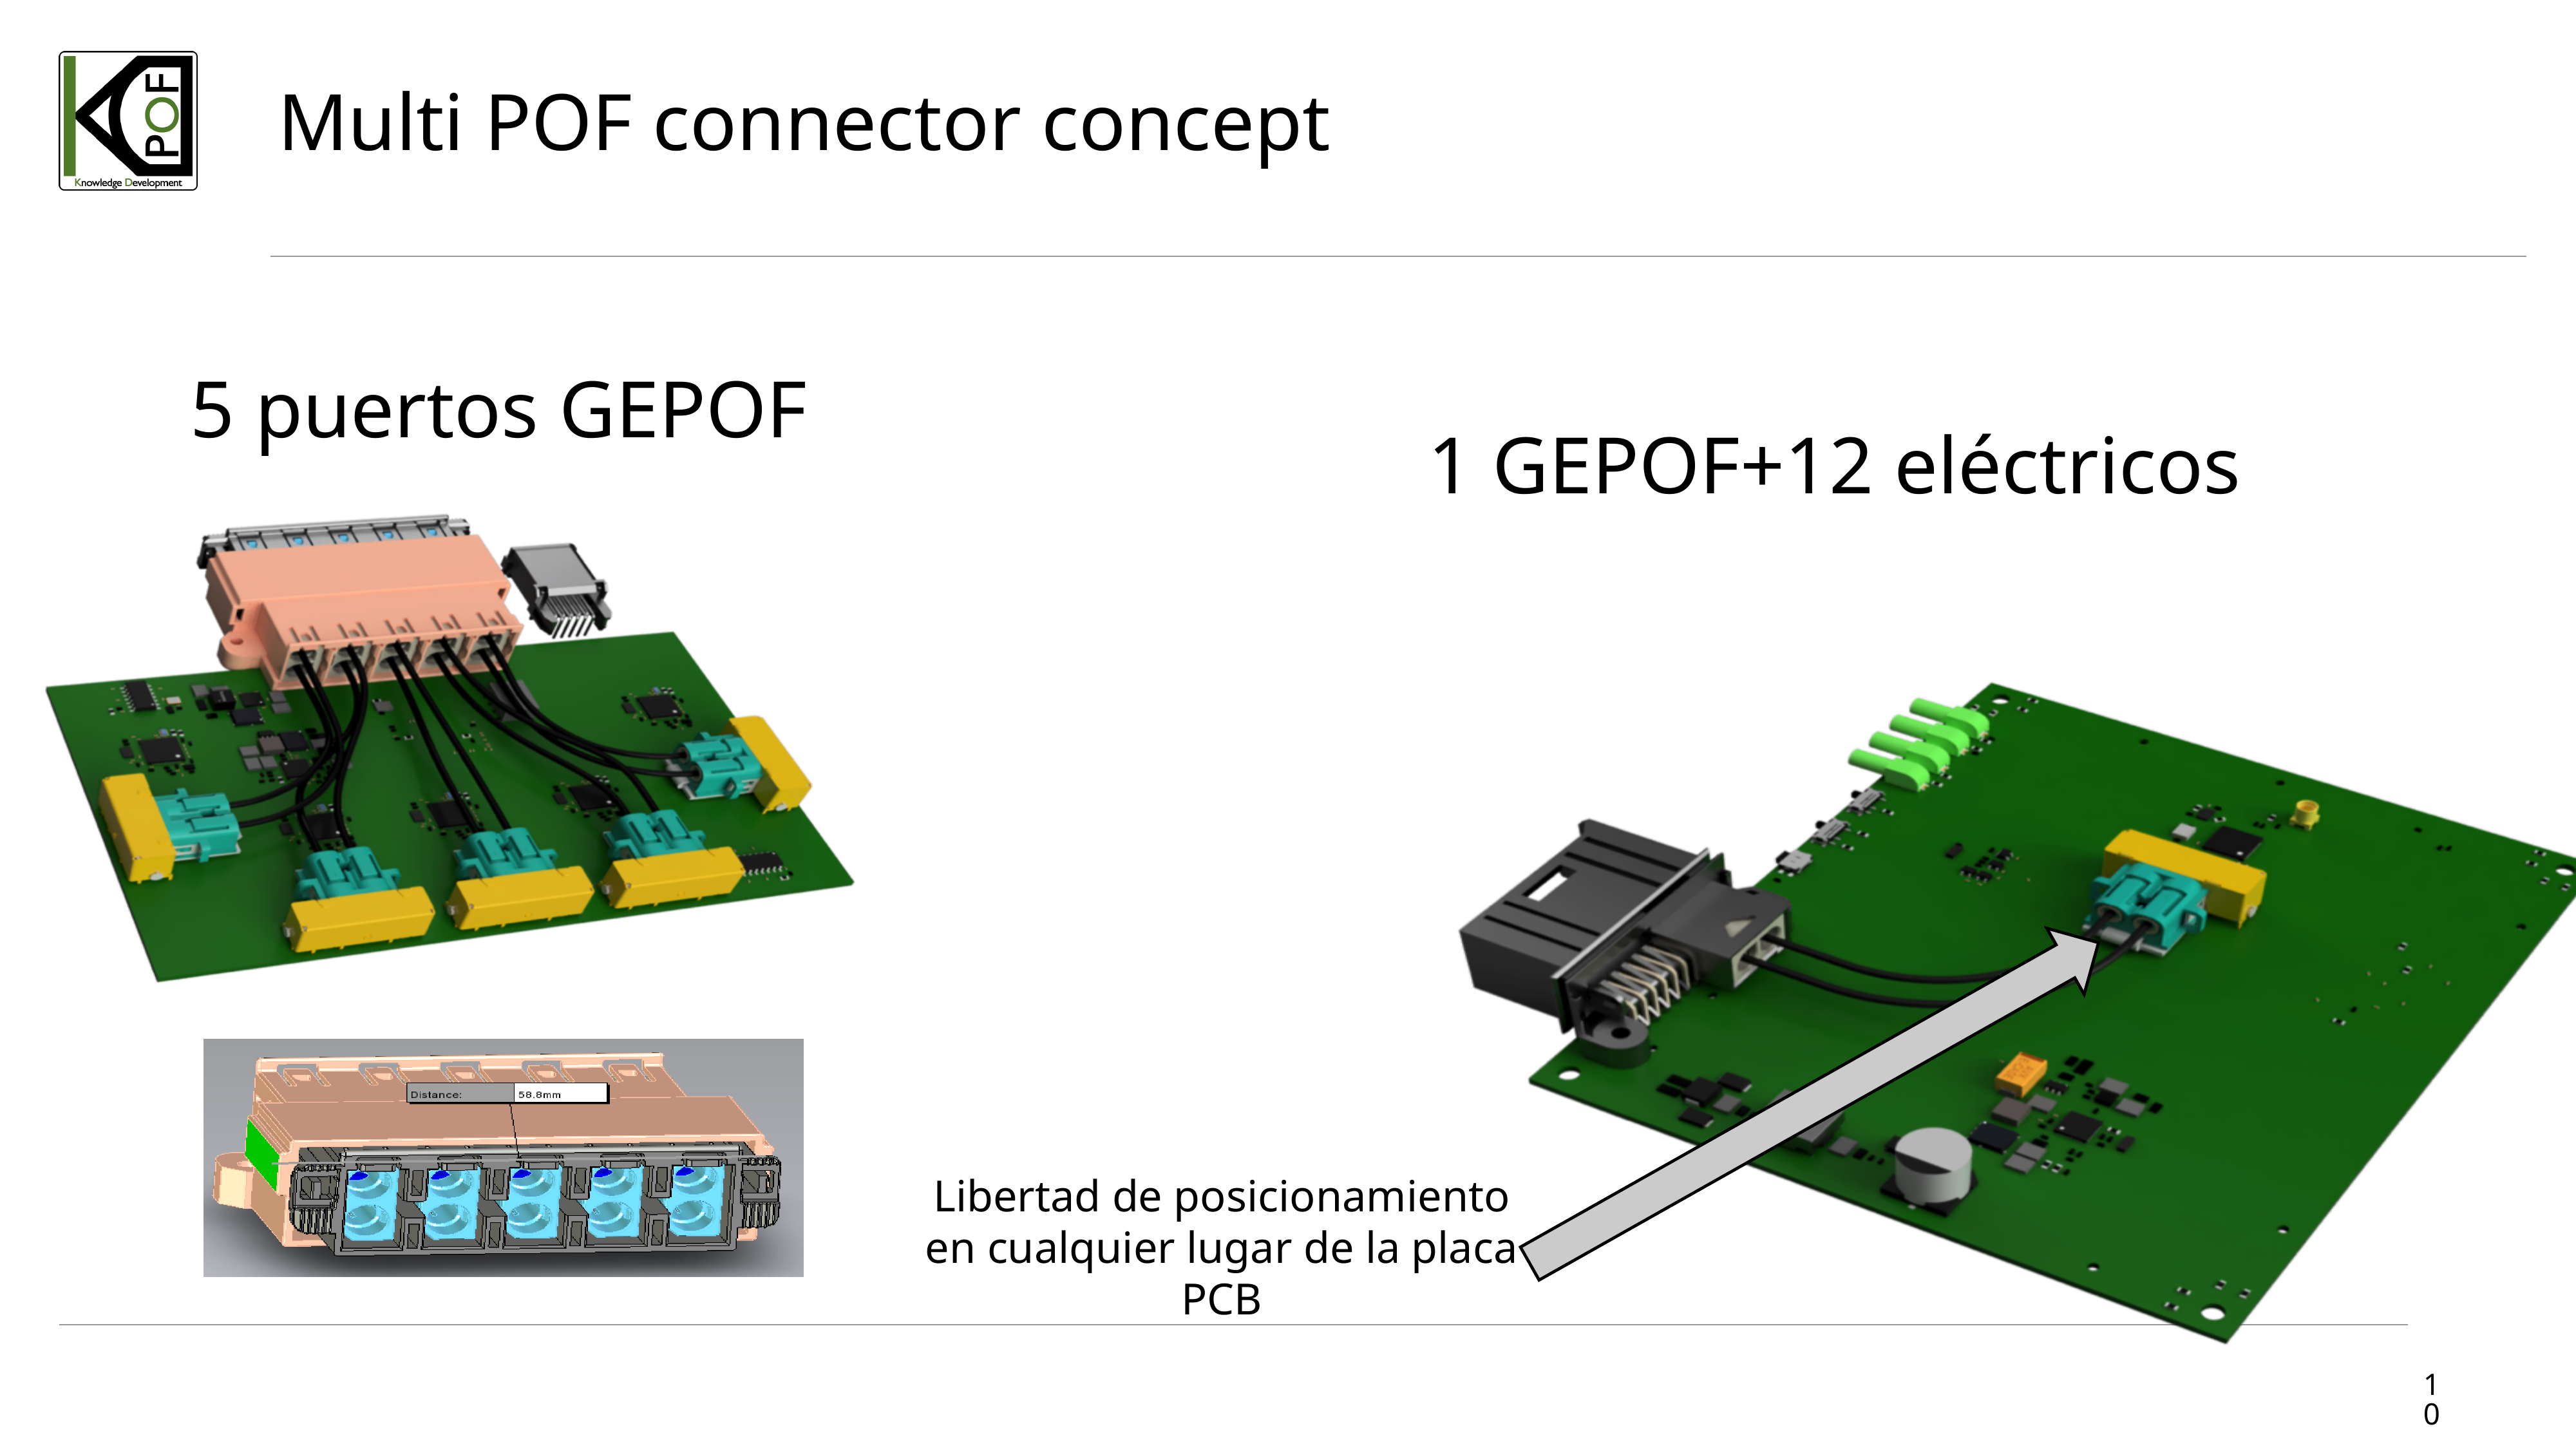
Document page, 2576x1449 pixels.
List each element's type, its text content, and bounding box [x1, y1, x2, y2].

picture [1445, 673, 2576, 1354]
text_box 5 puertos GEPOF [181, 351, 817, 462]
picture [22, 500, 864, 997]
picture [59, 51, 198, 191]
text_box Libertad de posicionamiento en cualquier lugar de la placa PCB [904, 1160, 1441, 1332]
text_box 1 GEPOF+12 eléctricos [1419, 406, 2251, 518]
slide_number 10 [2415, 1360, 2465, 1410]
title Multi POF connector concept [270, 50, 2552, 175]
picture [204, 1039, 804, 1277]
